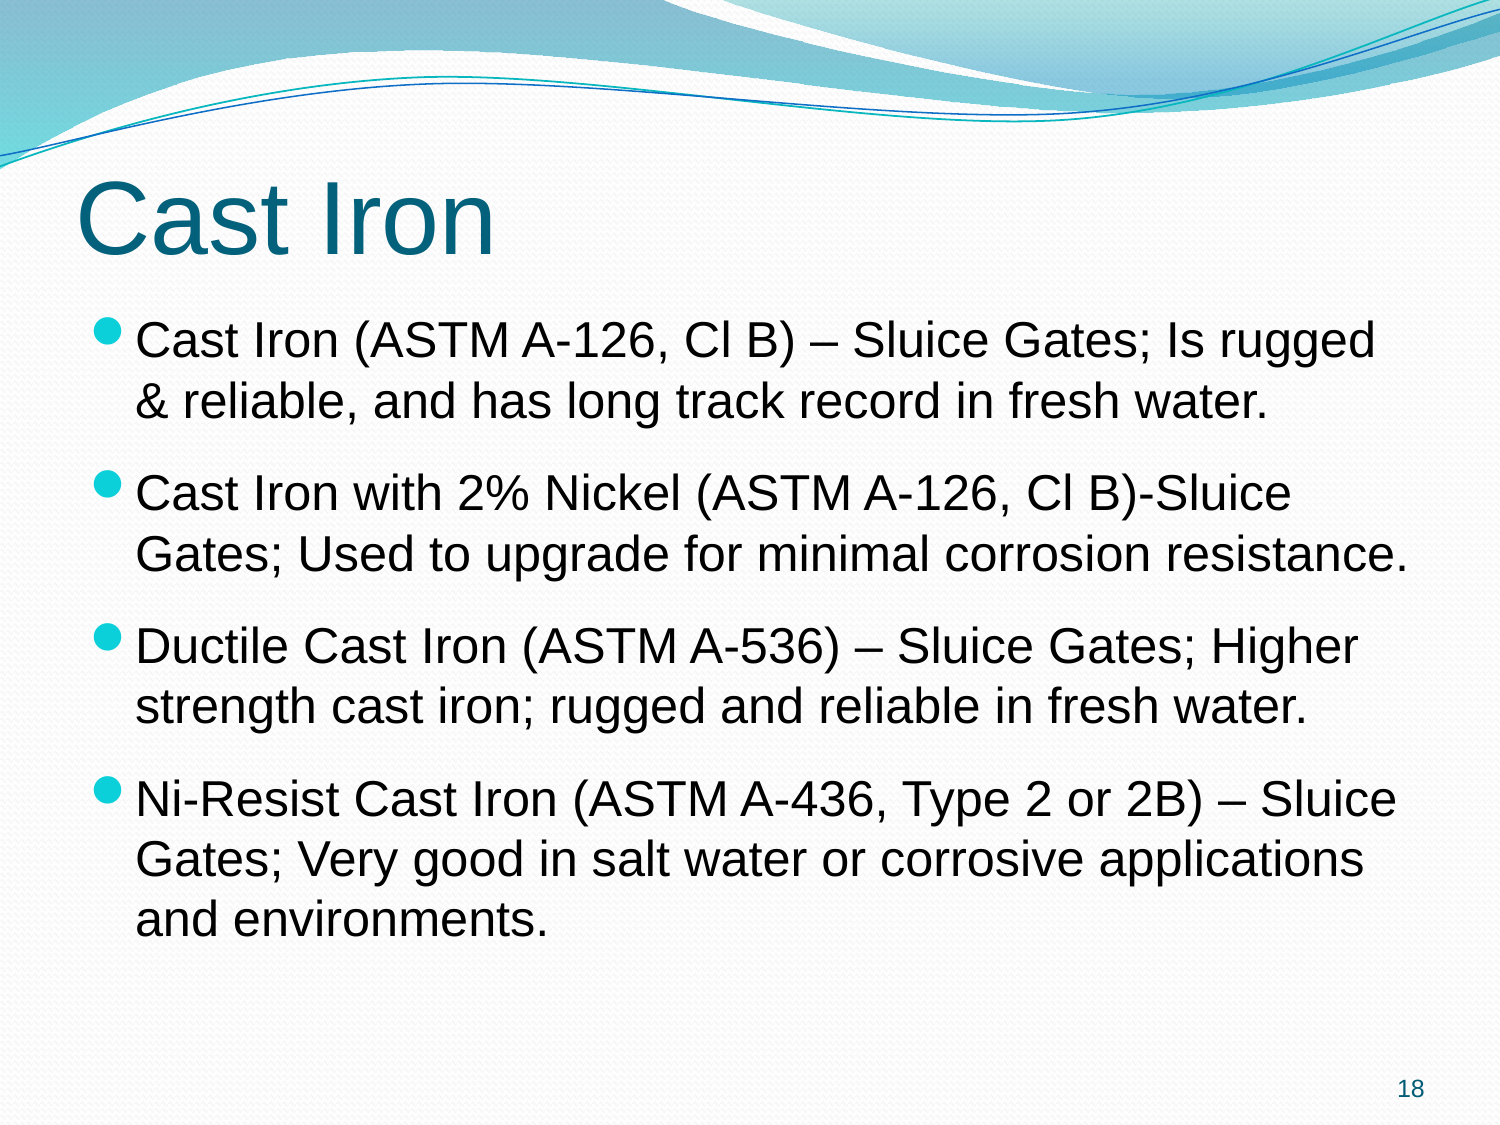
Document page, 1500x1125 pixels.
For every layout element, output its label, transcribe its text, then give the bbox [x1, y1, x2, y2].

slide_number 18 [1299, 1042, 1425, 1103]
list Cast Iron (ASTM A-126, Cl B) – Sluice Gates; Is rugged & reliable, and has long track record in fresh water. Cast Iron with 2% Nickel (ASTM A-126, Cl B)-Sluice Gates; Used to upgrade for minimal corrosion resistance. Ductile Cast Iron (ASTM A-536) – Sluice Gates; Higher strength cast iron; rugged and reliable in fresh water. Ni-Resist Cast Iron (ASTM A-436, Type 2 or 2B) – Sluice Gates; Very good in salt water or corrosive applications and environments. [75, 299, 1425, 1021]
title Cast Iron [75, 87, 1425, 275]
